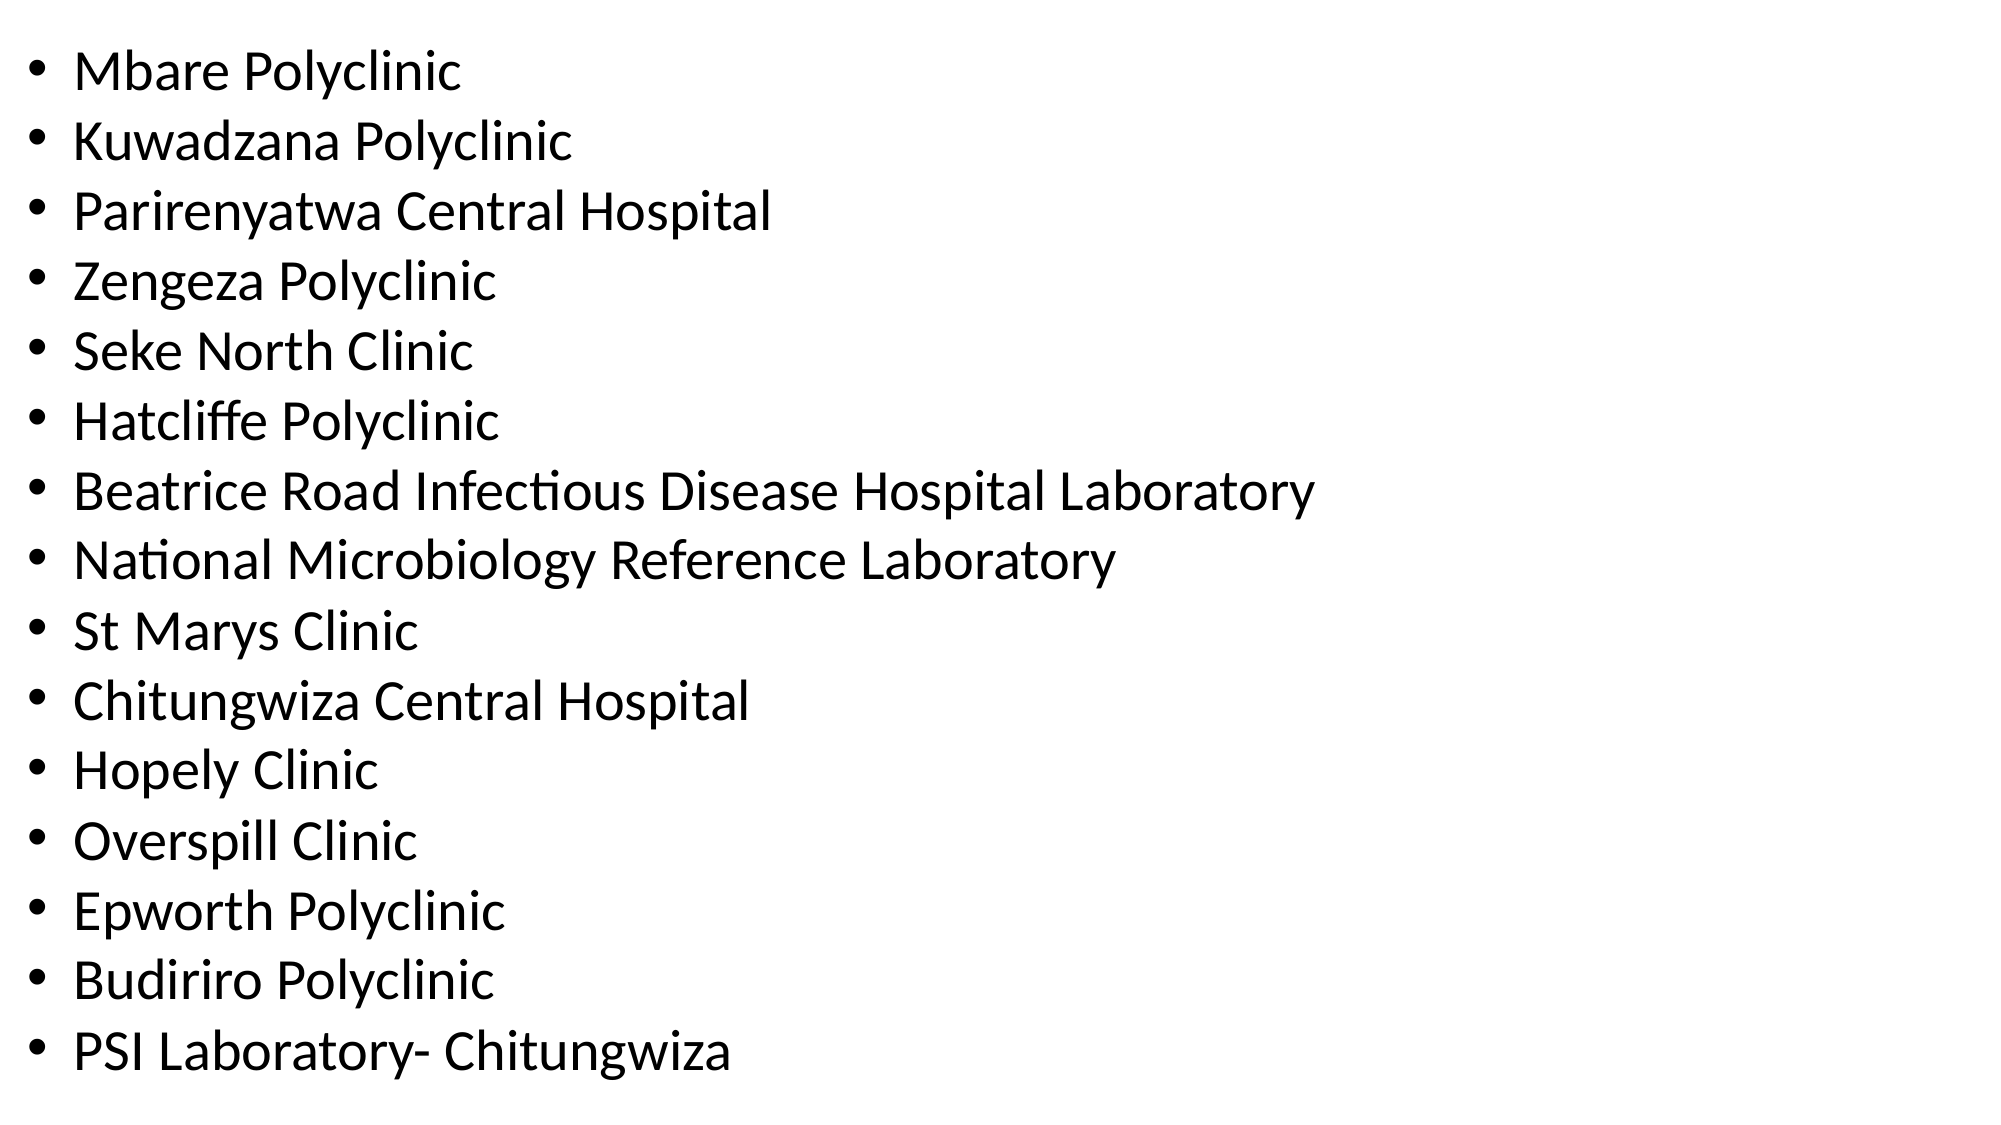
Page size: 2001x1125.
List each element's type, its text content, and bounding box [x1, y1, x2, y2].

text_box Mbare Polyclinic Kuwadzana Polyclinic Parirenyatwa Central Hospital Zengeza Polyclinic Seke North Clinic Hatcliffe Polyclinic Beatrice Road Infectious Disease Hospital Laboratory National Microbiology Reference Laboratory St Marys Clinic Chitungwiza Central Hospital Hopely Clinic Overspill Clinic Epworth Polyclinic Budiriro Polyclinic PSI Laboratory- Chitungwiza [12, 24, 1975, 1089]
